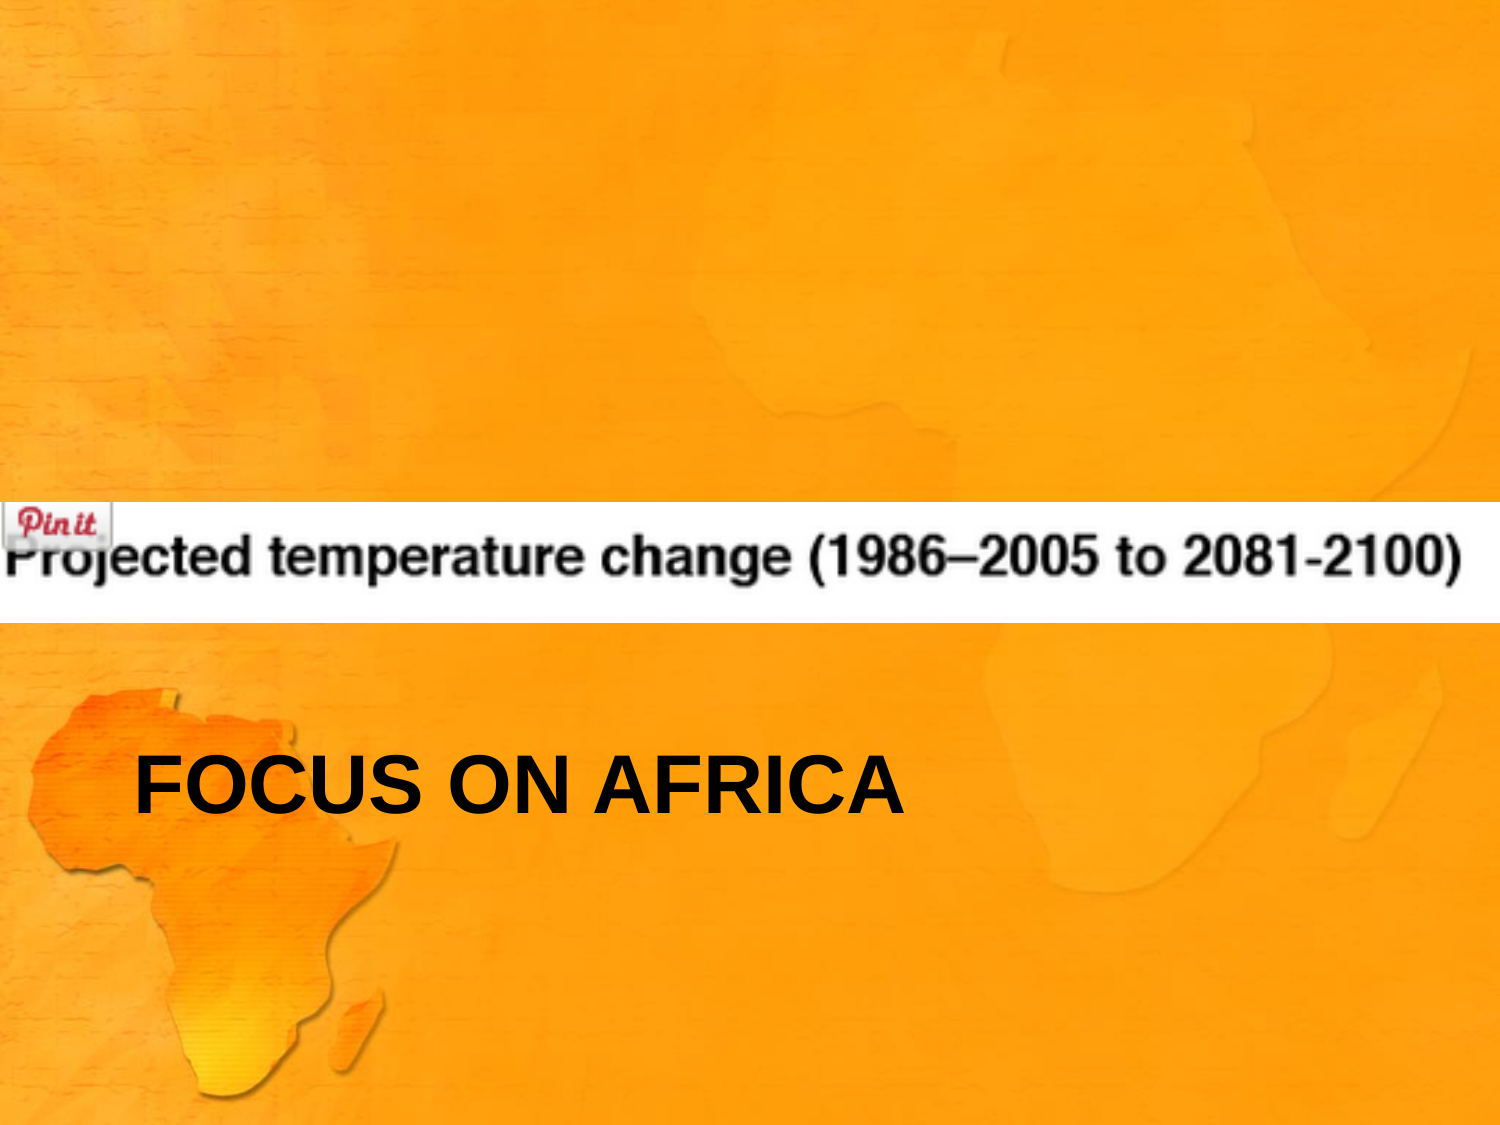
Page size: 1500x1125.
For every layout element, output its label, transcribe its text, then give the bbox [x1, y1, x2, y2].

picture [0, 0, 1500, 1125]
title FOCUS ON AFRICA [118, 722, 1394, 947]
